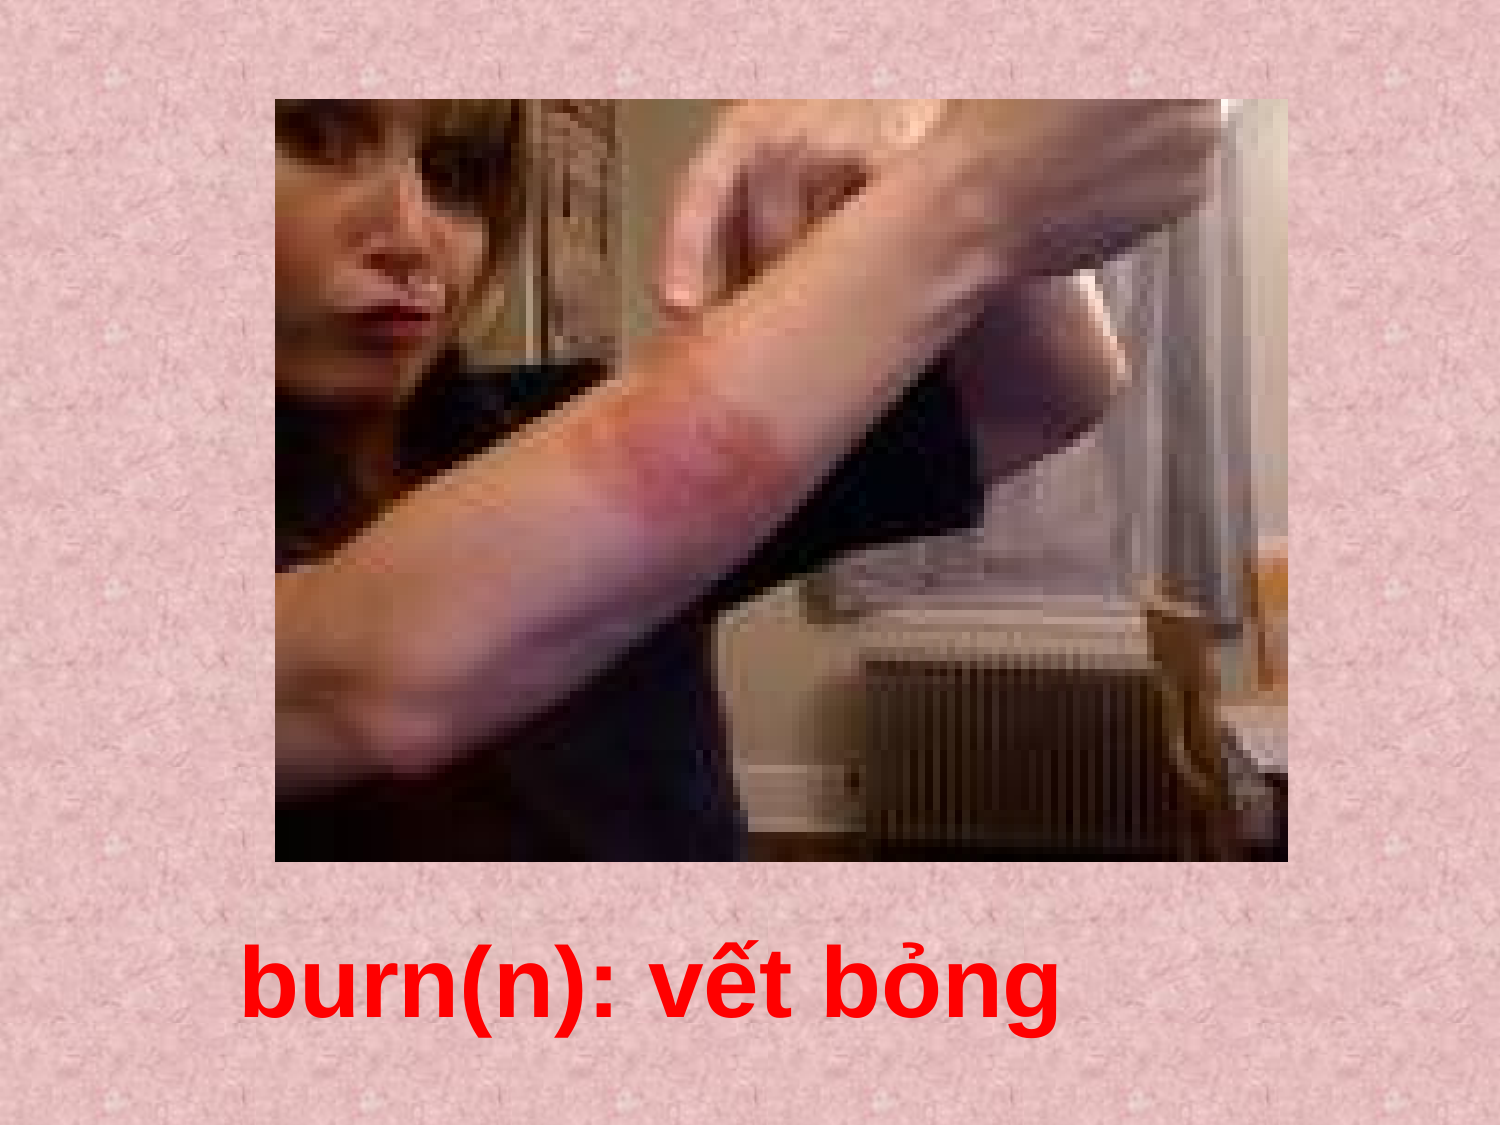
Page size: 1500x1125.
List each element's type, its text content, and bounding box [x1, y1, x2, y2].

text_box burn(n): vết bỏng [65, 909, 1238, 1045]
picture [0, 0, 1500, 1125]
